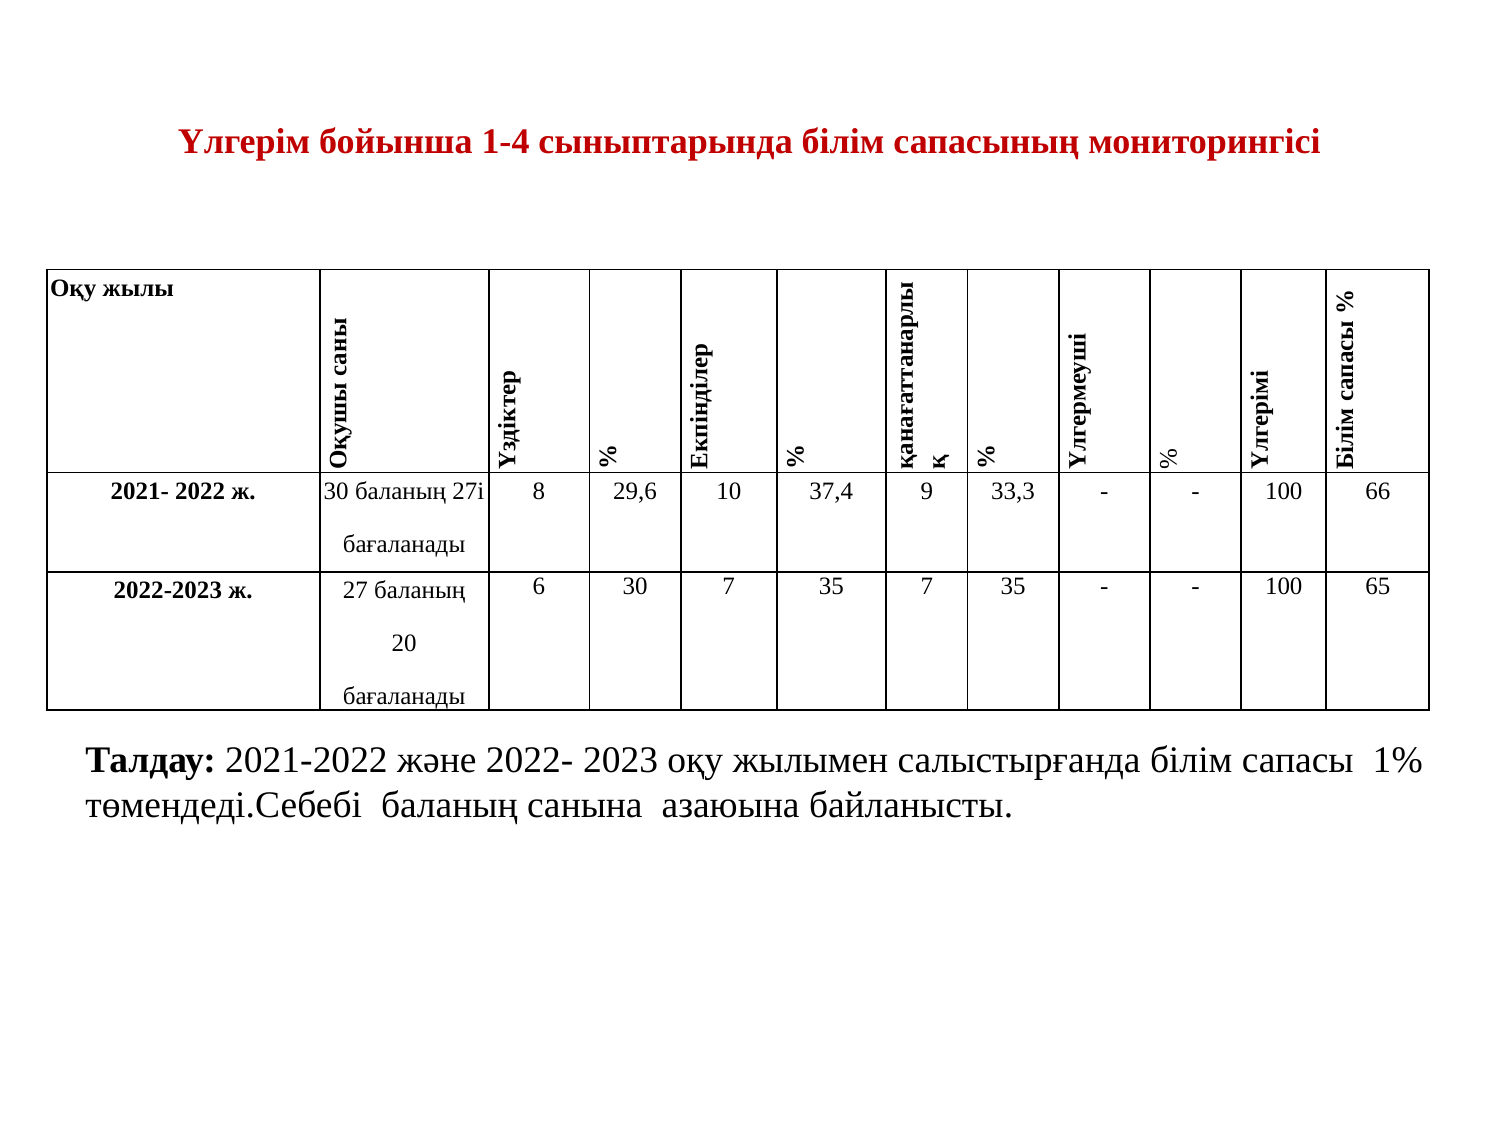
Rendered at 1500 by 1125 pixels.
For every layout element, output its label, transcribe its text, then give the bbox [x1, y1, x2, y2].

table_cell 35 [968, 573, 1058, 709]
table_cell 2022-2023 ж. [48, 573, 319, 709]
text_box Талдау: 2021-2022 және 2022- 2023 оқу жылымен салыстырғанда білім сапасы 1% төмендеді.Себебі баланың санына азаюына байланысты. [70, 727, 1500, 832]
table_cell 100 [1242, 573, 1325, 709]
table_header % [590, 270, 680, 472]
table_cell 27 баланың 20 бағаланады [321, 573, 488, 709]
table_header Үлгерімі [1242, 270, 1325, 472]
title Үлгерім бойынша 1-4 сыныптарында білім сапасының мониторингісі [75, 45, 1425, 233]
table_cell 7 [887, 573, 967, 709]
table_header Екпінділер [682, 270, 776, 472]
table_cell - [1151, 473, 1240, 571]
table_cell 35 [778, 573, 885, 709]
table_header Үздіктер [490, 270, 589, 472]
table_cell 2021- 2022 ж. [48, 473, 319, 571]
table_cell 33,3 [968, 473, 1058, 571]
table_cell 10 [682, 473, 776, 571]
table_header Үлгермеуші [1060, 270, 1149, 472]
table_header % [778, 270, 885, 472]
table_header % [968, 270, 1058, 472]
table_cell 66 [1327, 473, 1428, 571]
table_cell 8 [490, 473, 589, 571]
table_cell 9 [887, 473, 967, 571]
table_header Оқу жылы [48, 270, 319, 472]
table_cell - [1060, 573, 1149, 709]
table_cell 6 [490, 573, 589, 709]
table_header Оқушы саны [321, 270, 488, 472]
table_cell 100 [1242, 473, 1325, 571]
table_header Білім сапасы % [1327, 270, 1428, 472]
table_cell 7 [682, 573, 776, 709]
table_cell 29,6 [590, 473, 680, 571]
table_cell - [1151, 573, 1240, 709]
table_header % [1151, 270, 1240, 472]
table_cell 65 [1327, 573, 1428, 709]
table_cell 30 [590, 573, 680, 709]
table_cell 37,4 [778, 473, 885, 571]
table_header қанағаттанарлық [887, 270, 967, 472]
table_cell - [1060, 473, 1149, 571]
table_cell 30 баланың 27і бағаланады [321, 473, 488, 571]
